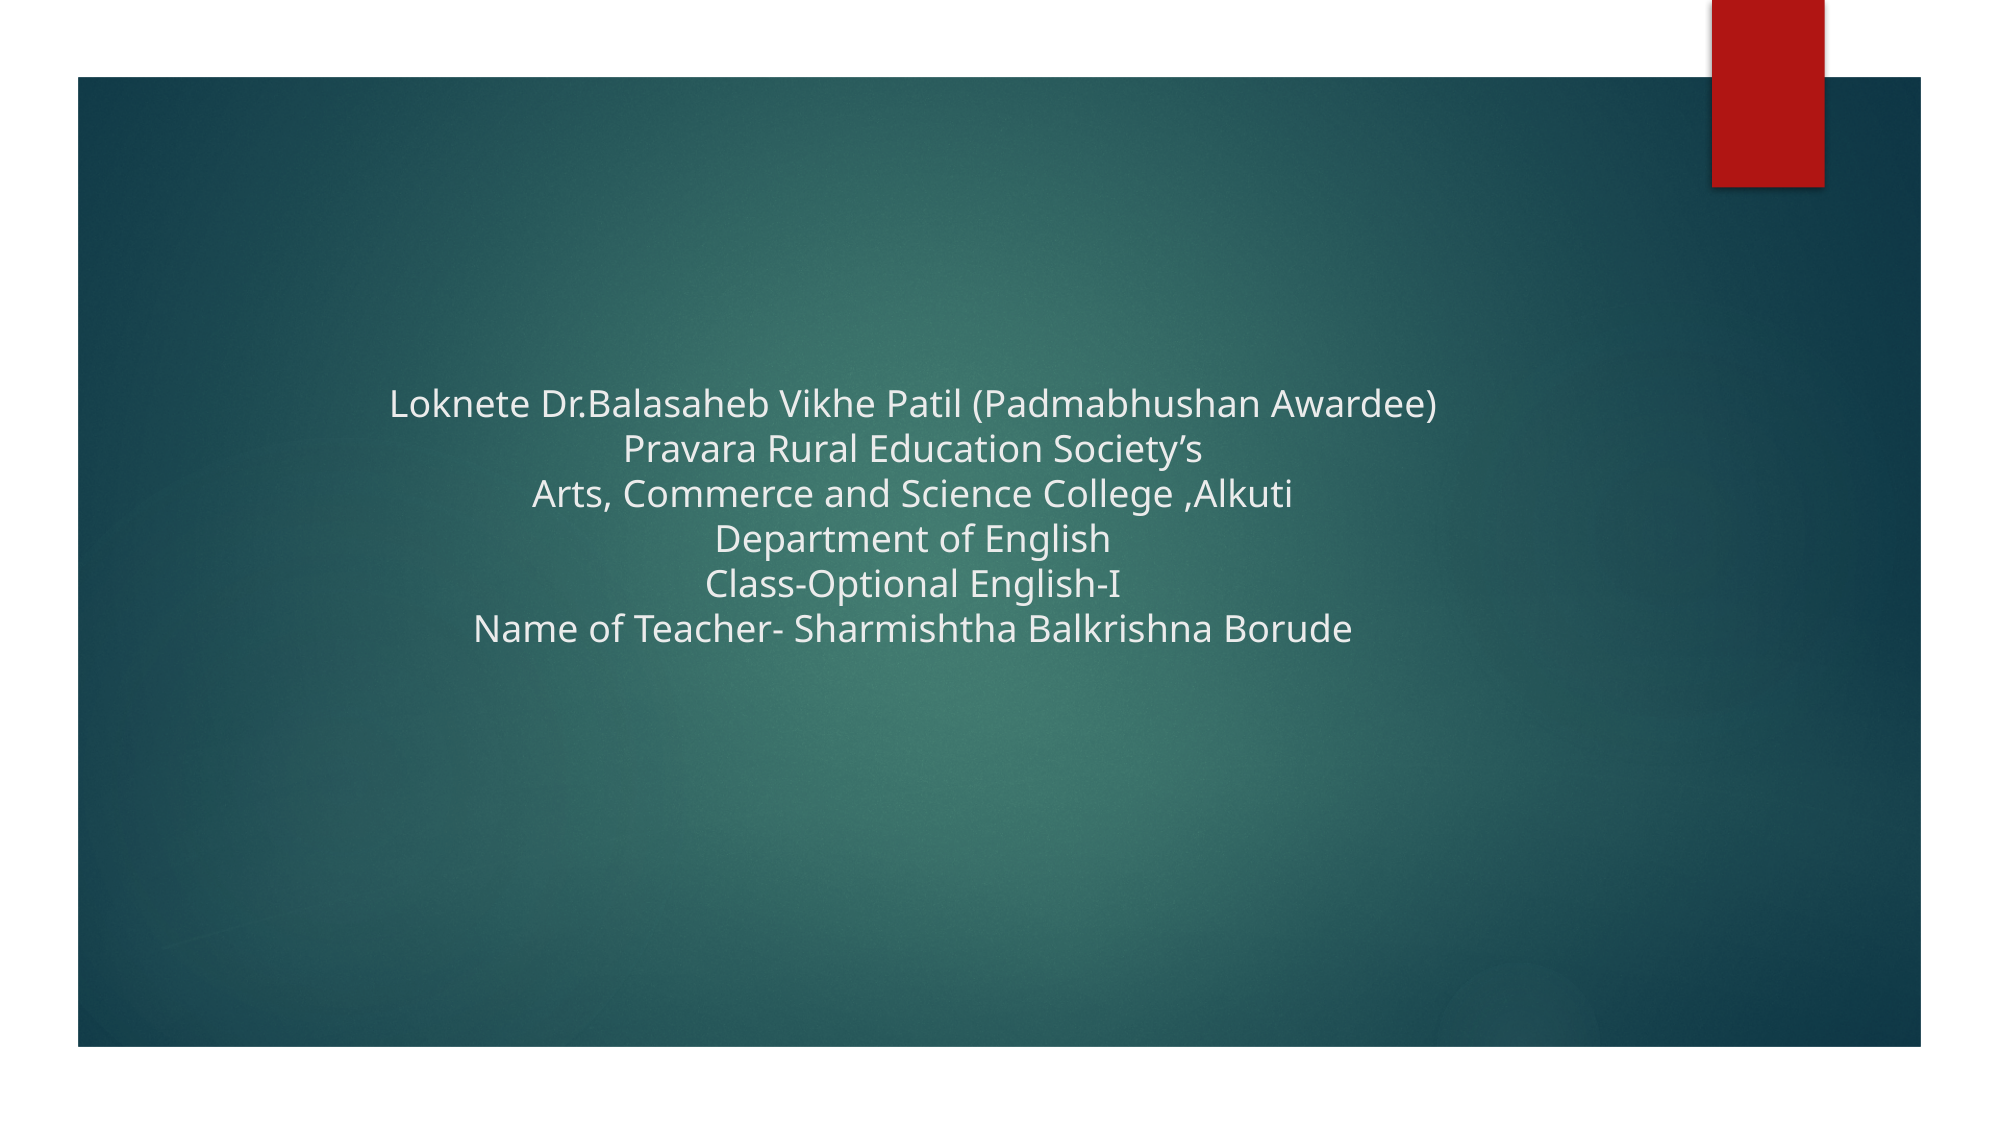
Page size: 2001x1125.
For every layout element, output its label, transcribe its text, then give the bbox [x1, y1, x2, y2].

title Loknete Dr.Balasaheb Vikhe Patil (Padmabhushan Awardee) Pravara Rural Education Society’s Arts, Commerce and Science College ,Alkuti Department of English Class-Optional English-I Name of Teacher- Sharmishtha Balkrishna Borude [189, 125, 1638, 658]
